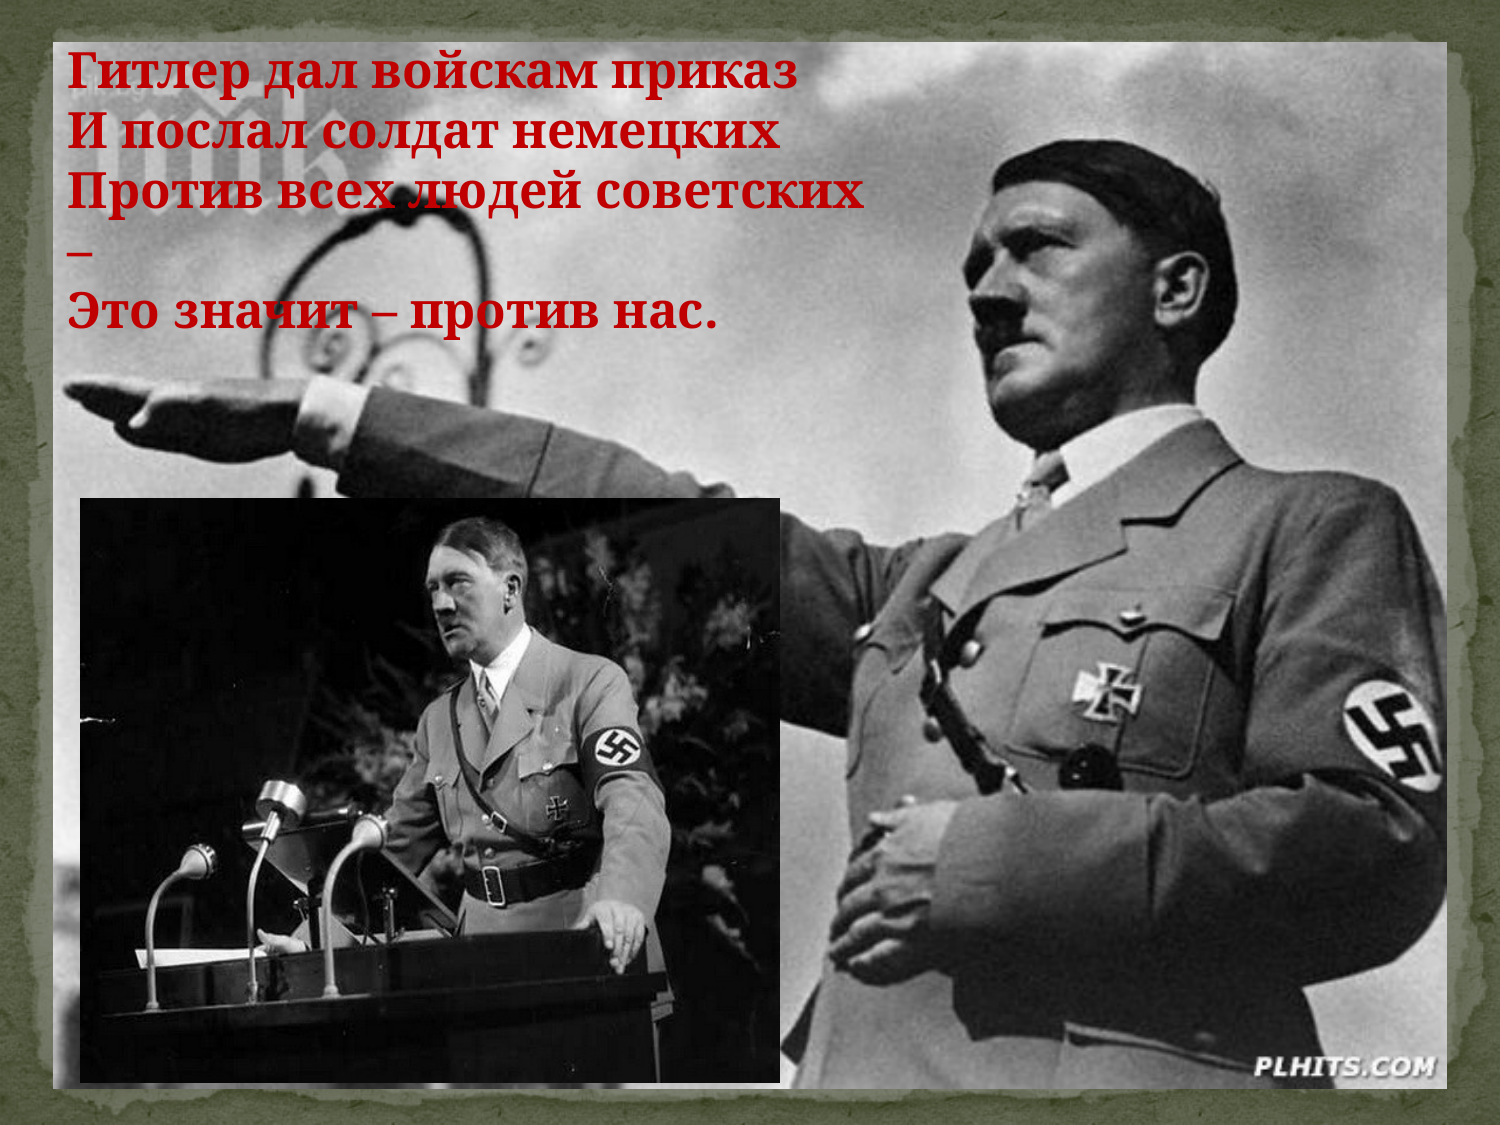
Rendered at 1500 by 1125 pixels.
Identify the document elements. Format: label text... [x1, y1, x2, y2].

text_box Гитлер дал войскам приказ И послал солдат немецких Против всех людей советских – Это значит – против нас. [53, 30, 892, 34]
picture [53, 42, 1447, 1089]
